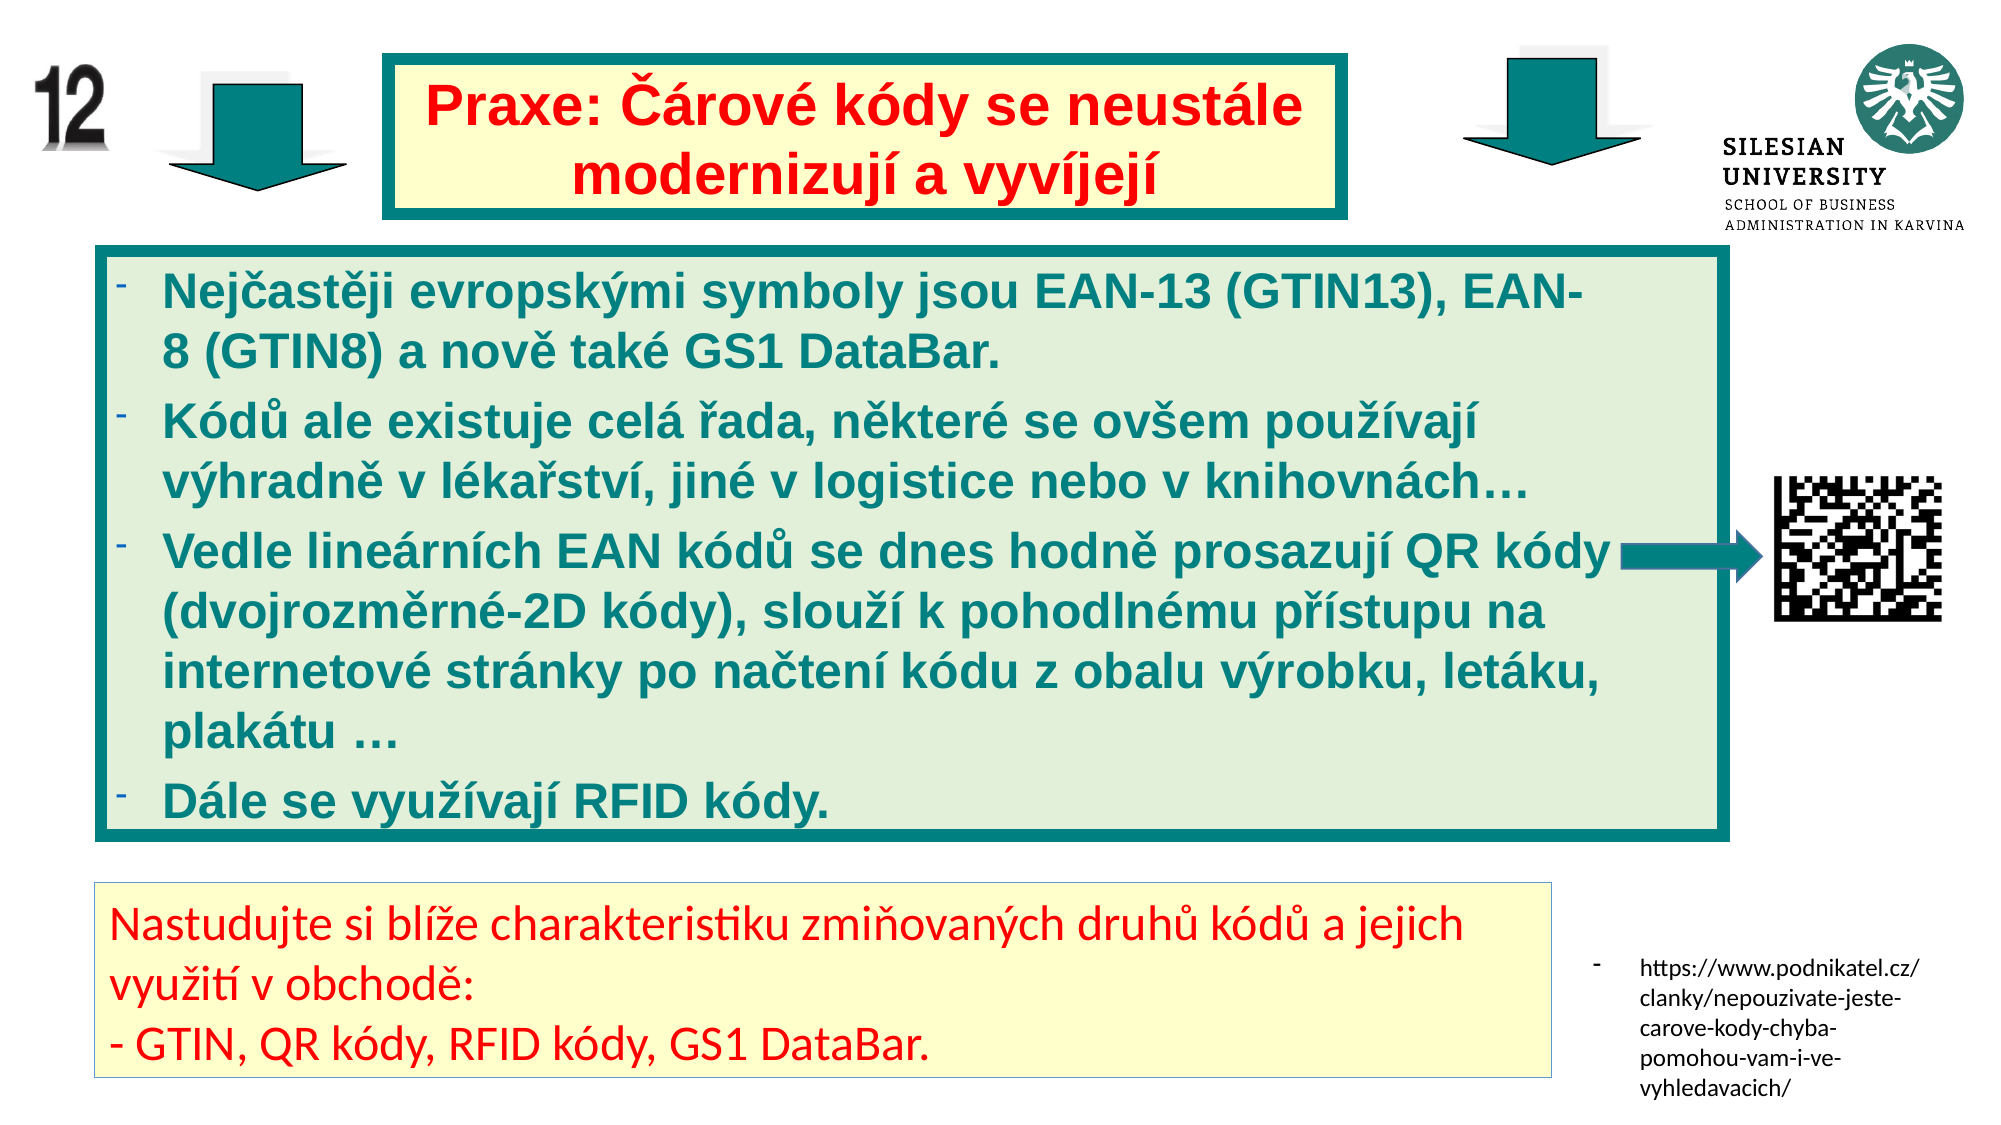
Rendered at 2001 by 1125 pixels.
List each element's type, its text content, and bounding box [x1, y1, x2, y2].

text_box https://www.podnikatel.cz/clanky/nepouzivate-jeste-carove-kody-chyba-pomohou-vam-i-ve-vyhledavacich/ [1578, 943, 1957, 1109]
text_box Nejčastěji evropskými symboly jsou EAN-13 (GTIN13), EAN-8 (GTIN8) a nově také GS1 DataBar. Kódů ale existuje celá řada, některé se ovšem používají výhradně v lékařství, jiné v logistice nebo v knihovnách… Vedle lineárních EAN kódů se dnes hodně prosazují QR kódy (dvojrozměrné-2D kódy), slouží k pohodlnému přístupu na internetové stránky po načtení kódu z obalu výrobku, letáku, plakátu … Dále se využívají RFID kódy. [100, 250, 1724, 836]
text_box Nastudujte si blíže charakteristiku zmiňovaných druhů kódů a jejich využití v obchodě: - GTIN, QR kódy, RFID kódy, GS1 DataBar. [94, 882, 1552, 1078]
picture [16, 56, 137, 151]
text_box [1463, 58, 1641, 165]
picture [1759, 463, 1957, 635]
picture [1723, 44, 1964, 230]
text_box [1620, 529, 1759, 584]
text_box [169, 84, 347, 191]
text_box Praxe: Čárové kódy se neustále modernizují a vyvíjejí [388, 59, 1342, 214]
